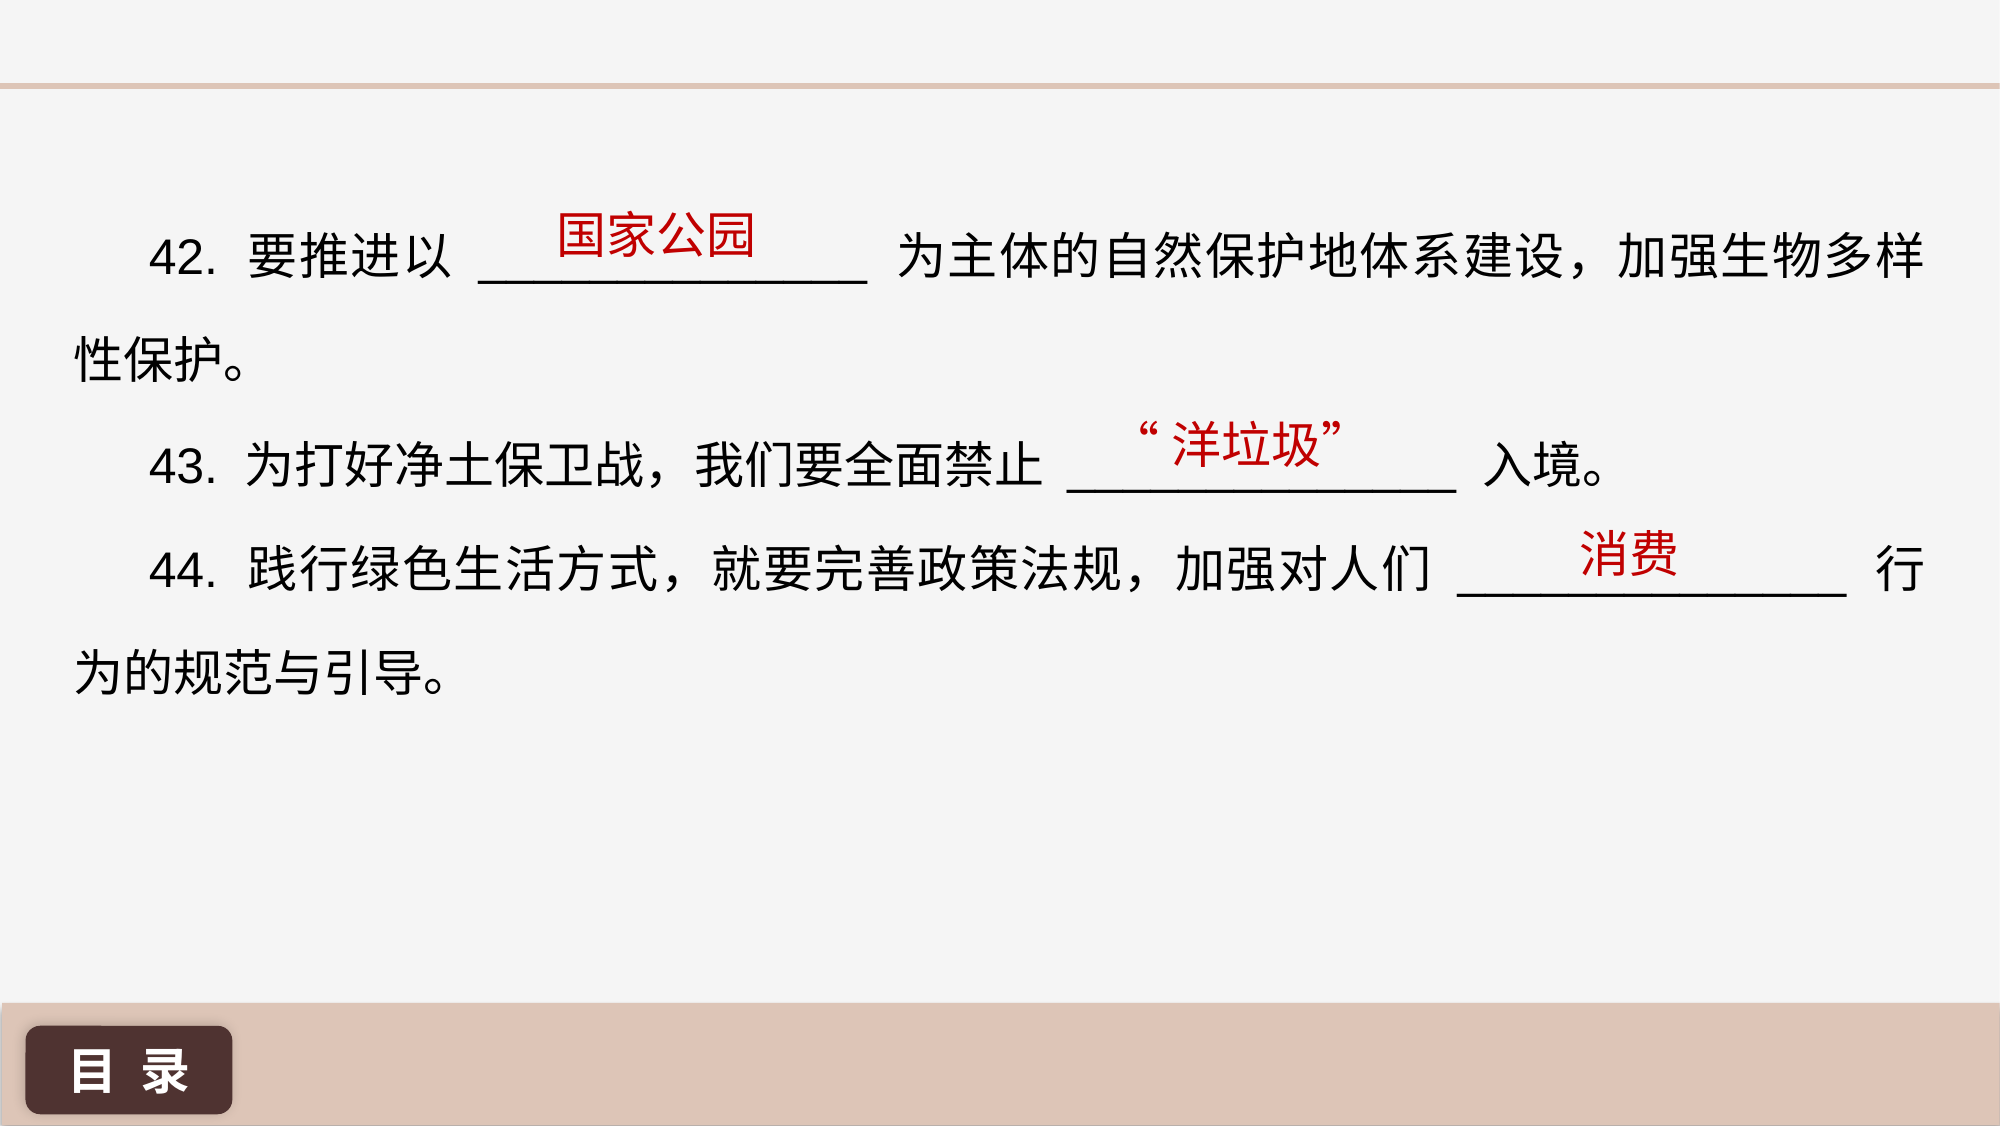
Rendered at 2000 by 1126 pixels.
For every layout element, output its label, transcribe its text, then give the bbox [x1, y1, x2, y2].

text_box 国家公园 [373, 172, 940, 294]
text_box 42. 要推进以 ______________ 为主体的自然保护地体系建设，加强生物多样性保护。 43. 为打好净土保卫战，我们要全面禁止 ______________ 入境。 44. 践行绿色生活方式，就要完善政策法规，加强对人们 ______________ 行为的规范与引导。 [58, 173, 1940, 709]
text_box 消费 [1347, 491, 1913, 613]
text_box “洋垃圾” [952, 383, 1518, 505]
